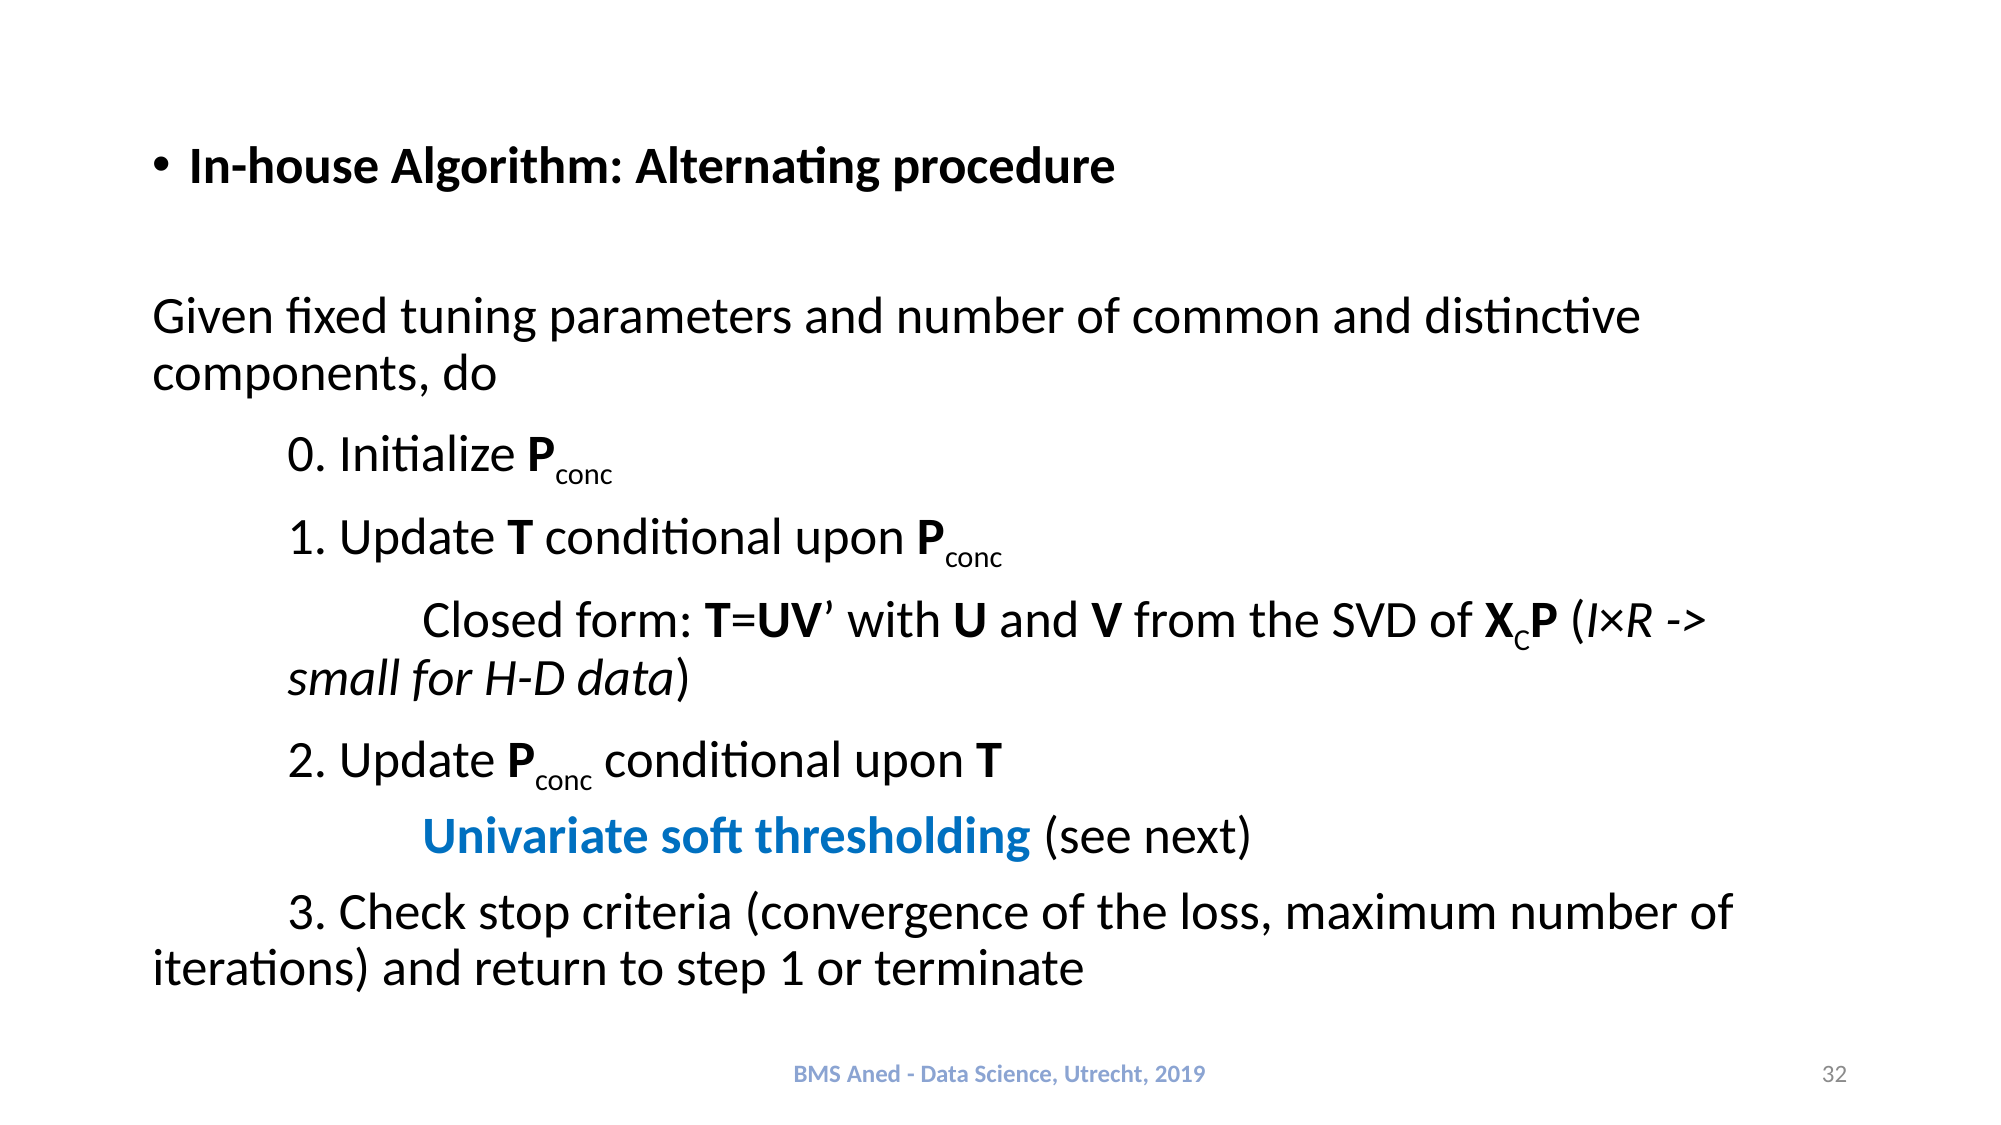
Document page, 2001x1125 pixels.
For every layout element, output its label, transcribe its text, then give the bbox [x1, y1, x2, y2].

list In-house Algorithm: Alternating procedure Given fixed tuning parameters and number of common and distinctive components, do 0. Initialize Pconc 1. Update T conditional upon Pconc Closed form: T=UV’ with U and V from the SVD of XCP (I×R -> small for H-D data) 2. Update Pconc conditional upon T Univariate soft thresholding (see next) 3. Check stop criteria (convergence of the loss, maximum number of iterations) and return to step 1 or terminate [137, 130, 1863, 1014]
footer BMS Aned - Data Science, Utrecht, 2019 [662, 1042, 1338, 1103]
slide_number 32 [1412, 1042, 1863, 1103]
